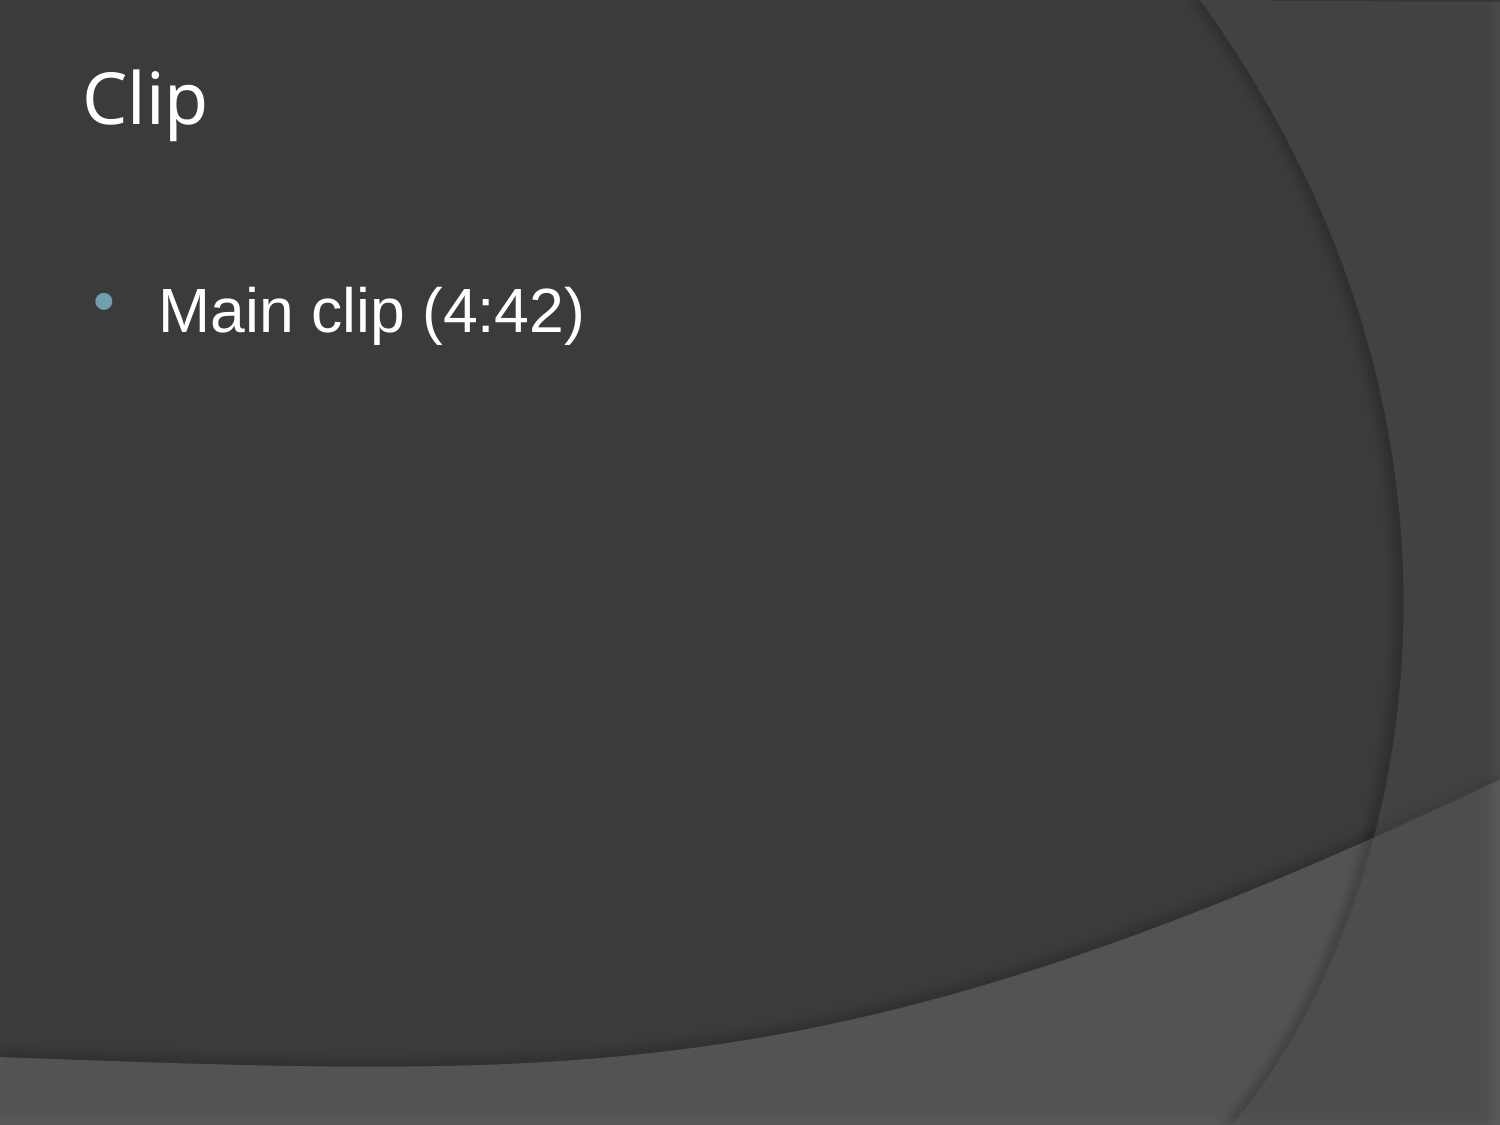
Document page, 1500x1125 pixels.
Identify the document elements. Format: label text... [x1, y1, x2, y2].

list Main clip (4:42) [75, 262, 1300, 1005]
title Clip [75, 45, 1300, 233]
